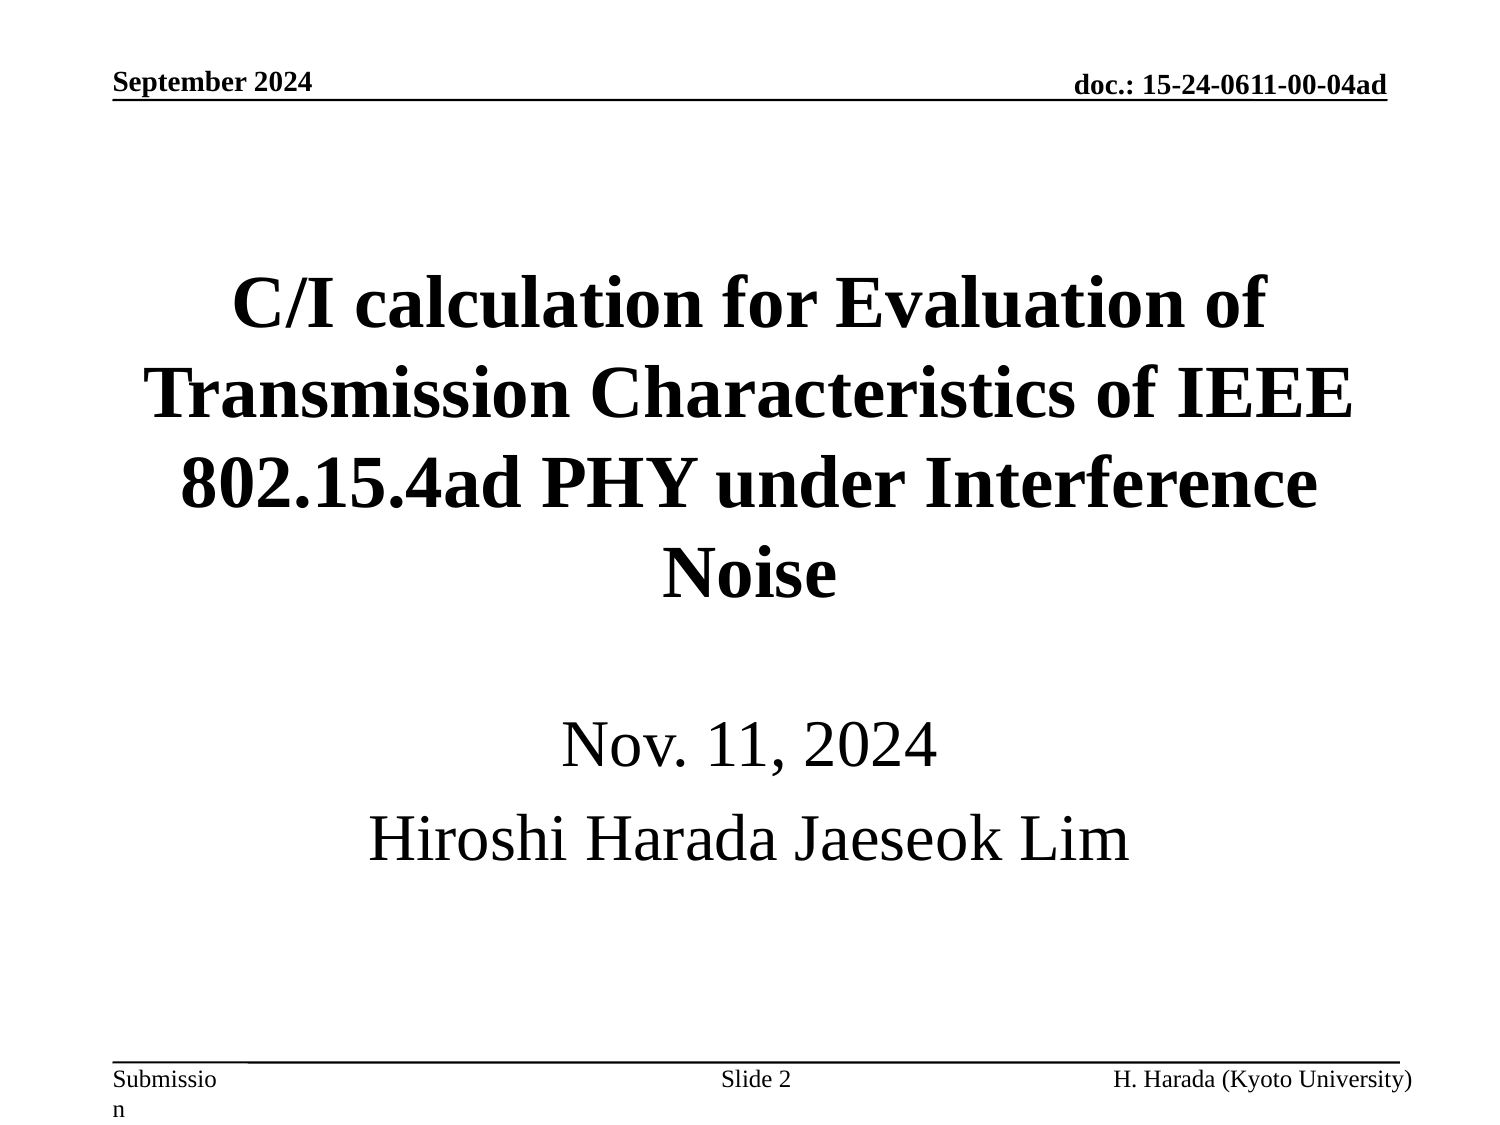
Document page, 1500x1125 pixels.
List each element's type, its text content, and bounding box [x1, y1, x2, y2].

footer H. Harada (Kyoto University) [900, 1062, 1413, 1093]
slide_number Slide 2 [712, 1062, 800, 1093]
title C/I calculation for Evaluation of Transmission Characteristics of IEEE 802.15.4ad PHY under Interference Noise [112, 302, 1388, 563]
subtitle Nov. 11, 2024 Hiroshi Harada Jaeseok Lim [225, 692, 1275, 925]
text_box September 2024 [112, 62, 375, 98]
